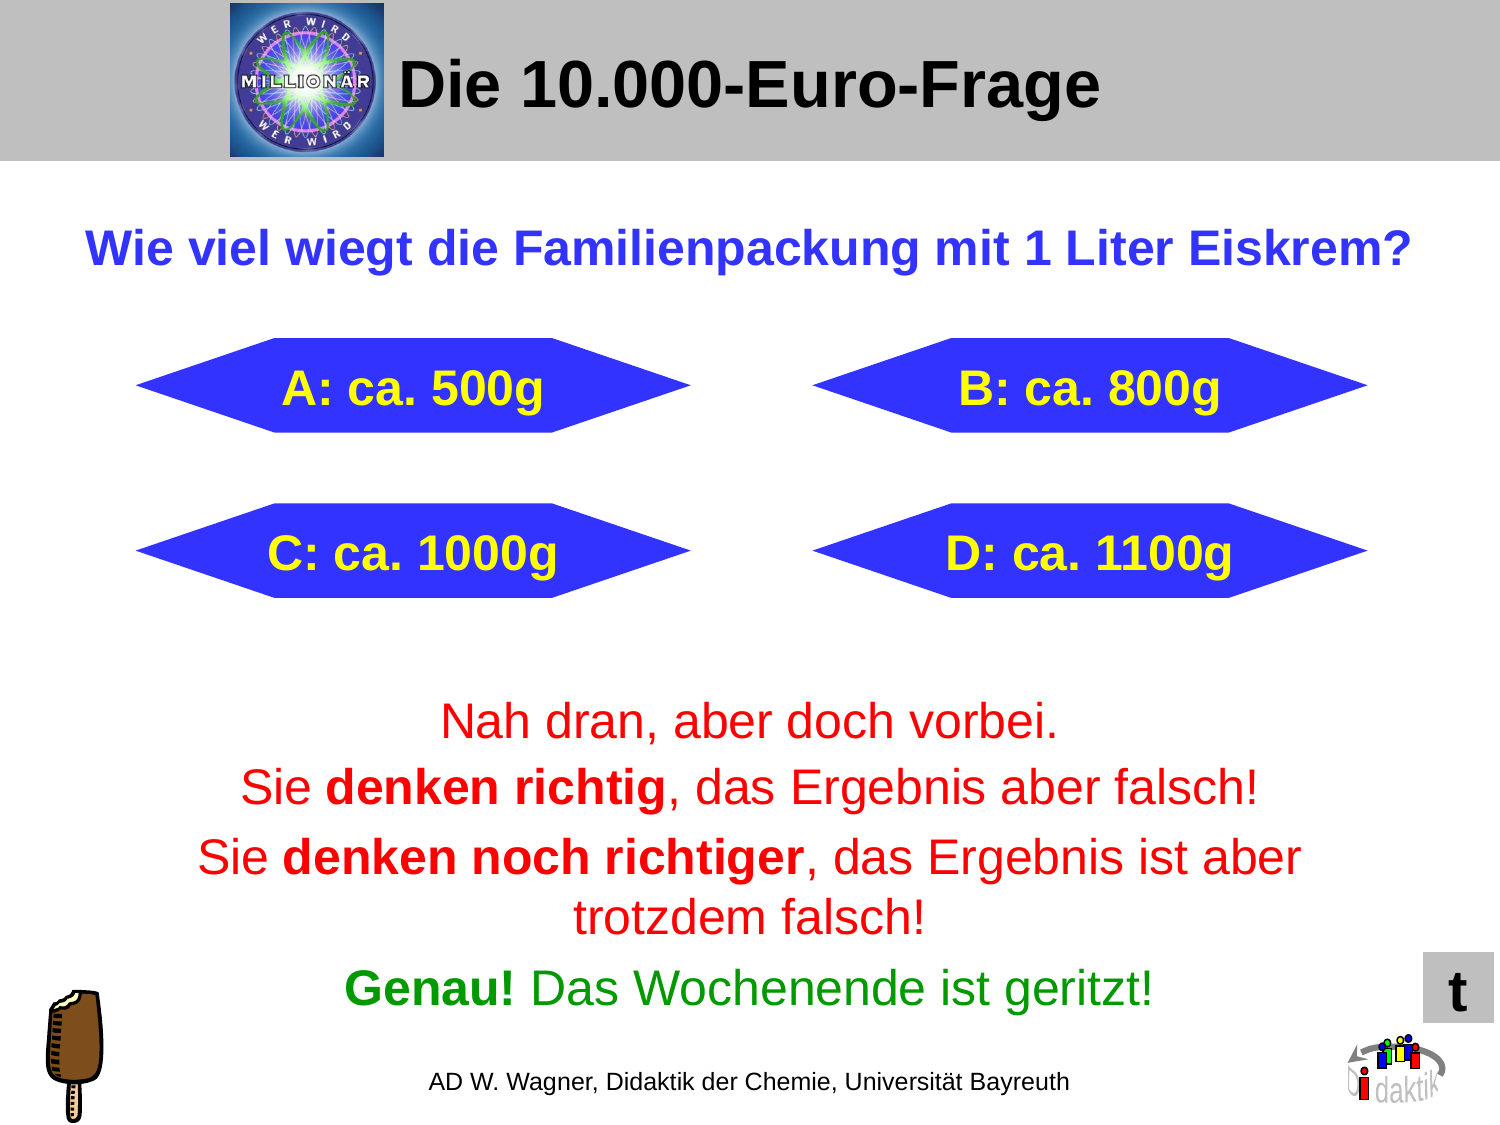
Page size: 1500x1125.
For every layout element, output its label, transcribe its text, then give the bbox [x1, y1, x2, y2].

text_box C: ca. 1000g [135, 503, 691, 598]
text_box Sie denken noch richtiger, das Ergebnis ist aber trotzdem falsch! [112, 823, 1388, 948]
text_box D: ca. 1100g [812, 503, 1368, 598]
text_box Sie denken richtig, das Ergebnis aber falsch! [112, 747, 1388, 823]
text_box B: ca. 800g [812, 338, 1368, 433]
text_box Genau! Das Wochenende ist geritzt! [112, 948, 1388, 1023]
text_box t [1423, 952, 1495, 1024]
text_box Wie viel wiegt die Familienpackung mit 1 Liter Eiskrem? [41, 207, 1459, 283]
text_box Nah dran, aber doch vorbei. [112, 680, 1388, 747]
text_box A: ca. 500g [135, 338, 691, 433]
title Die 10.000-Euro-Frage [0, 0, 1500, 162]
picture [229, 3, 385, 158]
footer AD W. Wagner, Didaktik der Chemie, Universität Bayreuth [312, 1042, 1188, 1118]
